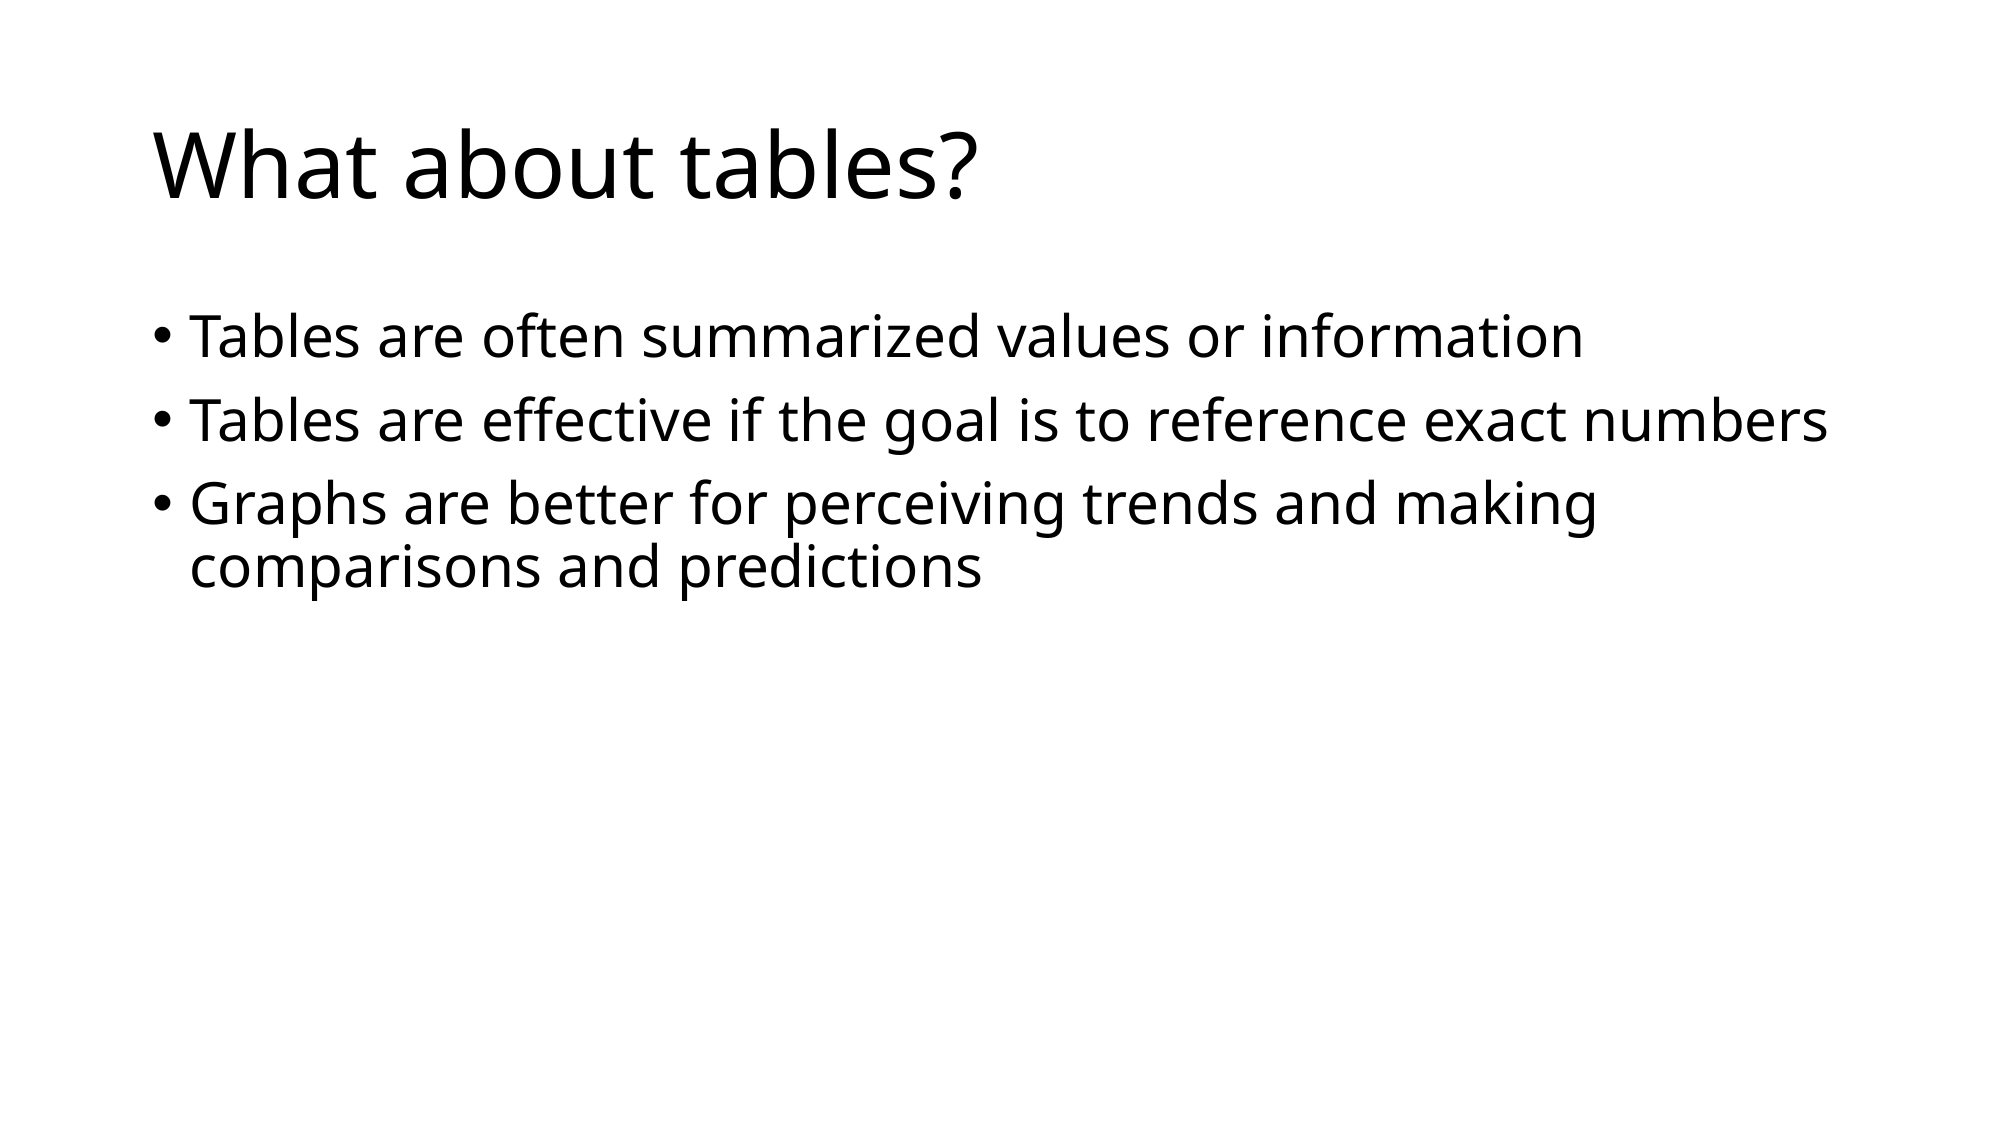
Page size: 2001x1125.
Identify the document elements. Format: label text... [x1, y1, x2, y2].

list Tables are often summarized values or information Tables are effective if the goal is to reference exact numbers Graphs are better for perceiving trends and making comparisons and predictions [137, 299, 1863, 1014]
title What about tables? [137, 59, 1863, 278]
